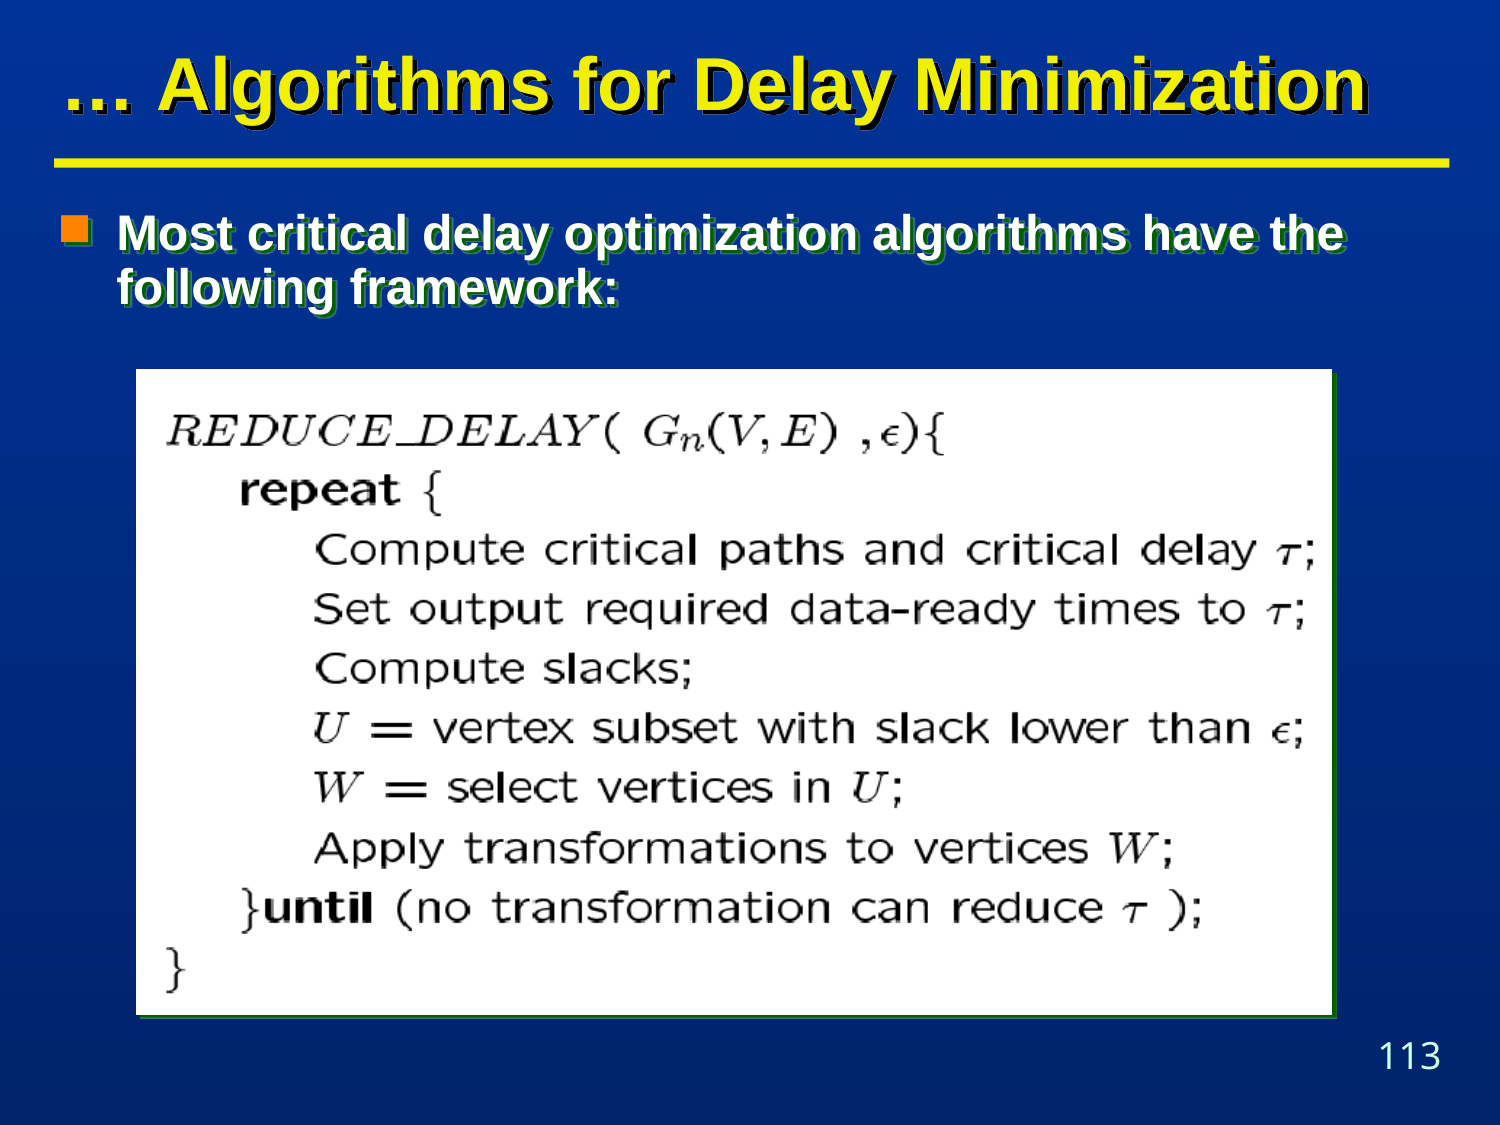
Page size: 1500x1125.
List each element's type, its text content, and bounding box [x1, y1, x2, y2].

title … Algorithms for Delay Minimization [46, 33, 1455, 139]
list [136, 368, 1333, 1016]
list Most critical delay optimization algorithms have the following framework: [49, 199, 1449, 1079]
